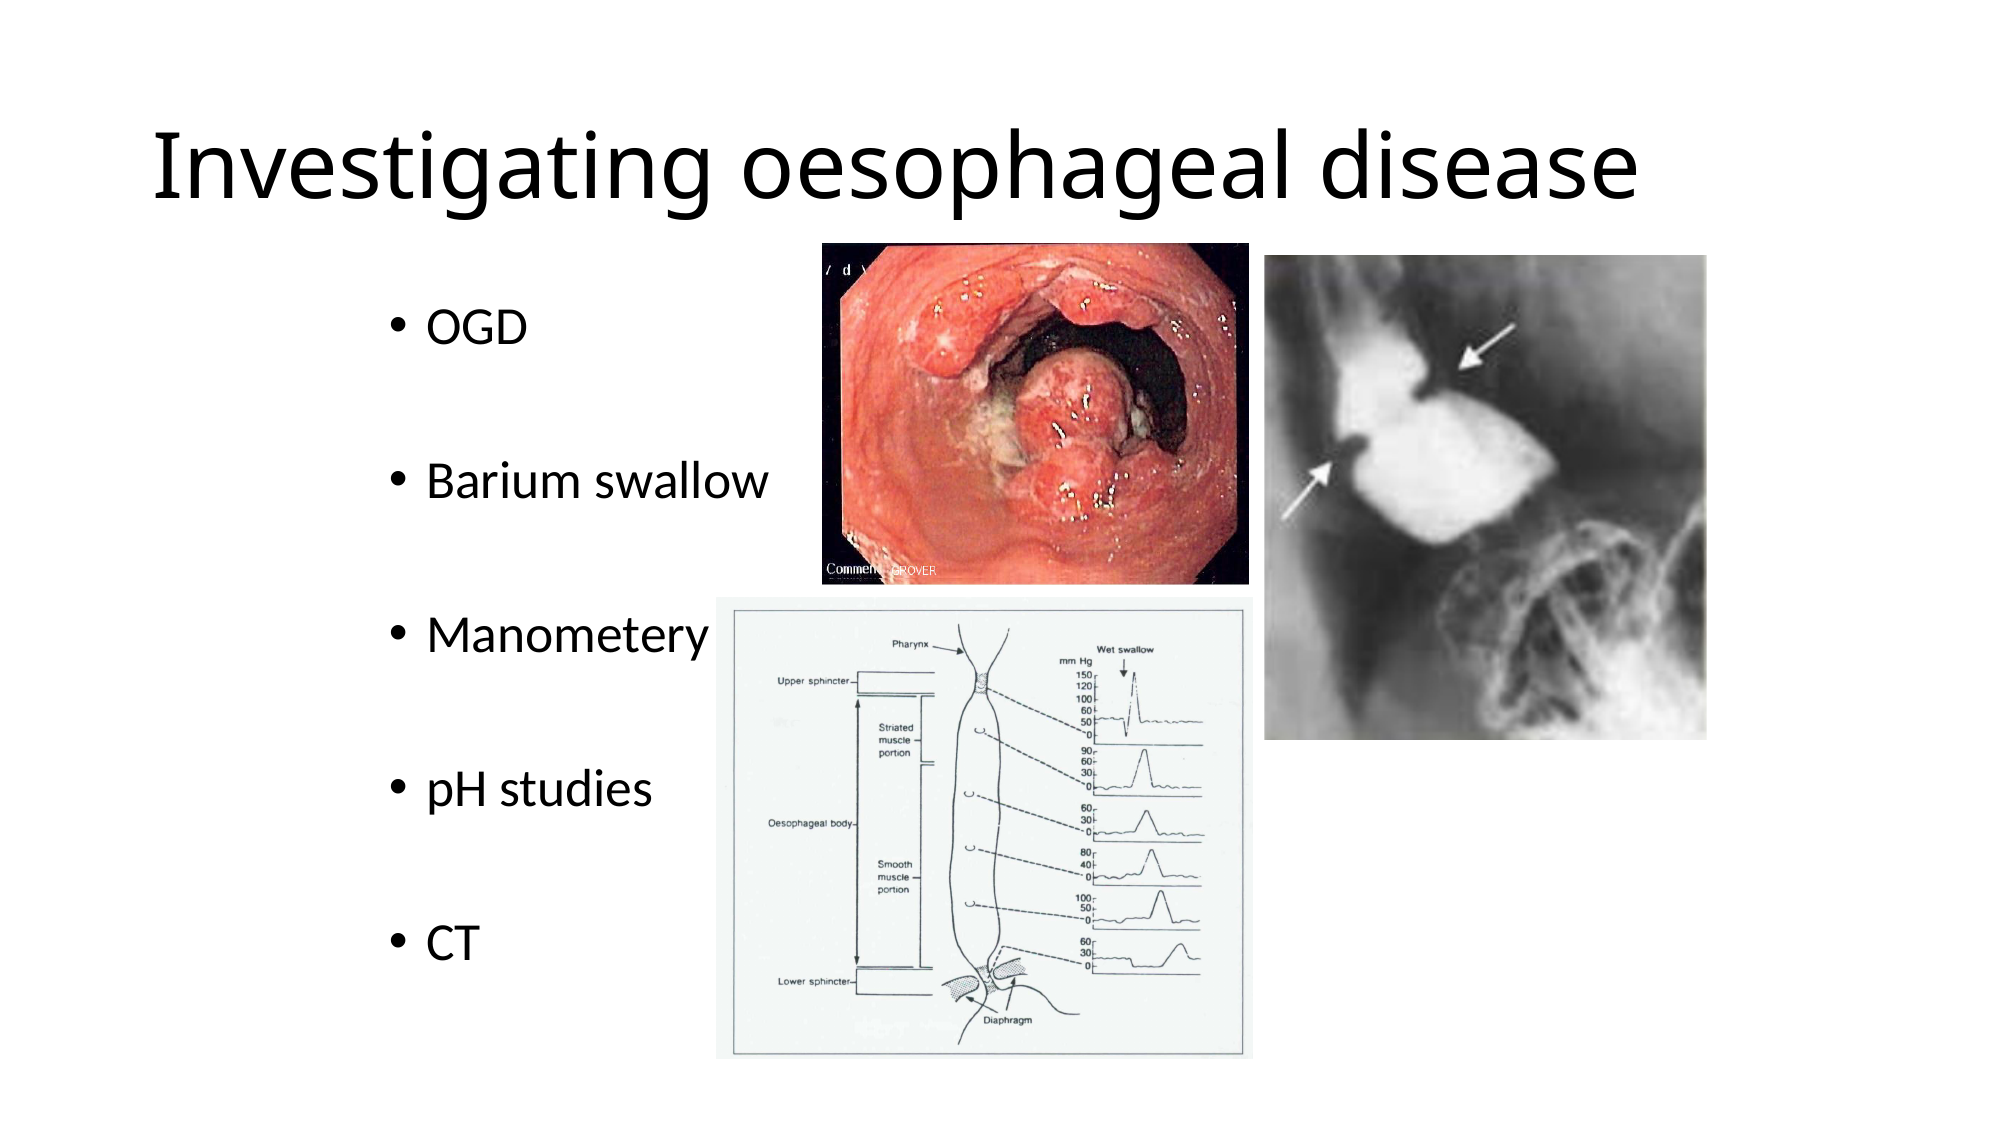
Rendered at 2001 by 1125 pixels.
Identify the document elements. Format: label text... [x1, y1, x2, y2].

picture [716, 597, 1253, 1059]
picture [1264, 255, 1707, 740]
picture [822, 243, 1249, 585]
title Investigating oesophageal disease [137, 59, 1863, 278]
list OGD Barium swallow Manometery pH studies CT [373, 290, 811, 982]
